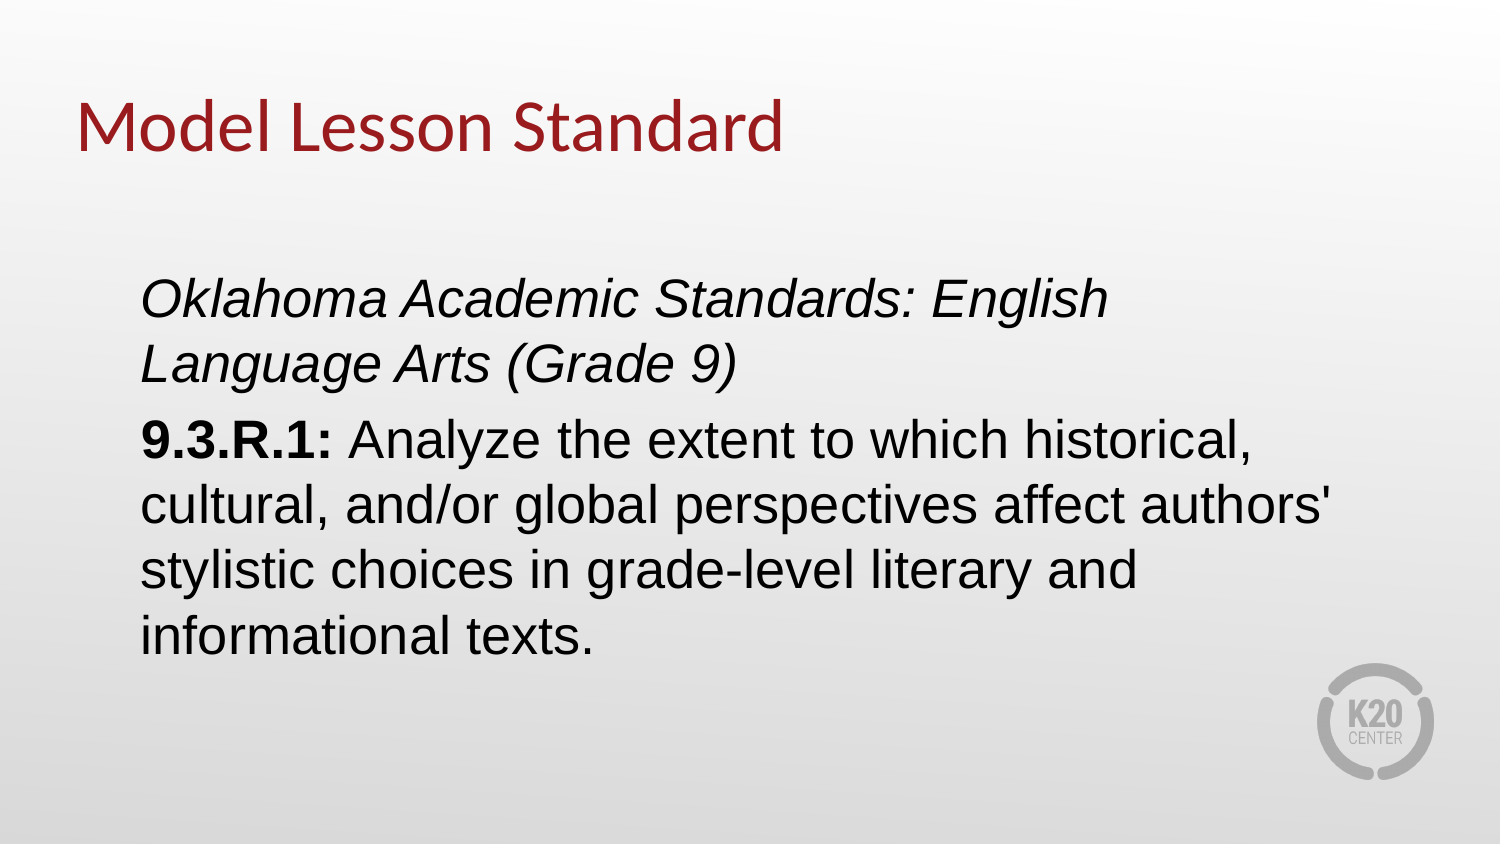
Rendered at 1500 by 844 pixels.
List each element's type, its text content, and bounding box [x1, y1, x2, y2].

title Model Lesson Standard [75, 25, 1425, 167]
picture [1300, 646, 1451, 797]
list Oklahoma Academic Standards: English Language Arts (Grade 9) 9.3.R.1: Analyze the extent to which historical, cultural, and/or global perspectives affect authors' stylistic choices in grade-level literary and informational texts. [125, 256, 1375, 722]
